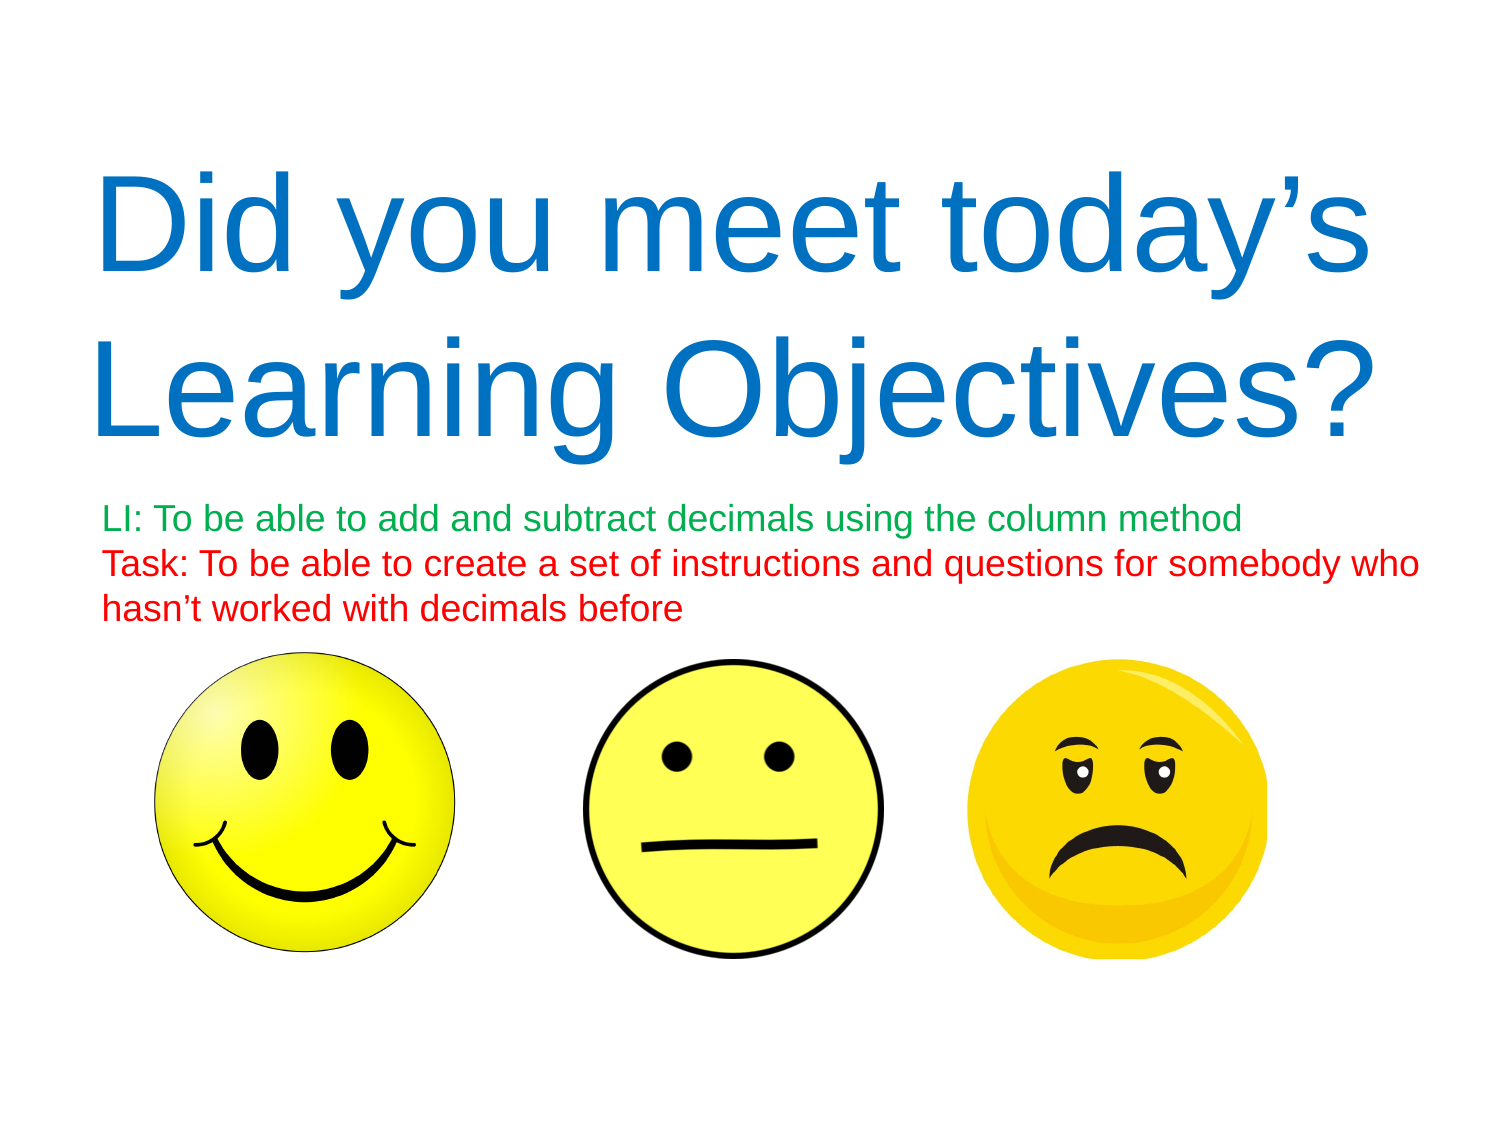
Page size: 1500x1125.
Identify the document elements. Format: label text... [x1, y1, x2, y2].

picture [147, 645, 462, 959]
picture [583, 659, 884, 959]
text_box LI: To be able to add and subtract decimals using the column method Task: To be able to create a set of instructions and questions for somebody who hasn’t worked with decimals before [86, 486, 1437, 637]
picture [966, 659, 1267, 960]
text_box Did you meet today’s Learning Objectives? [29, 126, 1437, 472]
